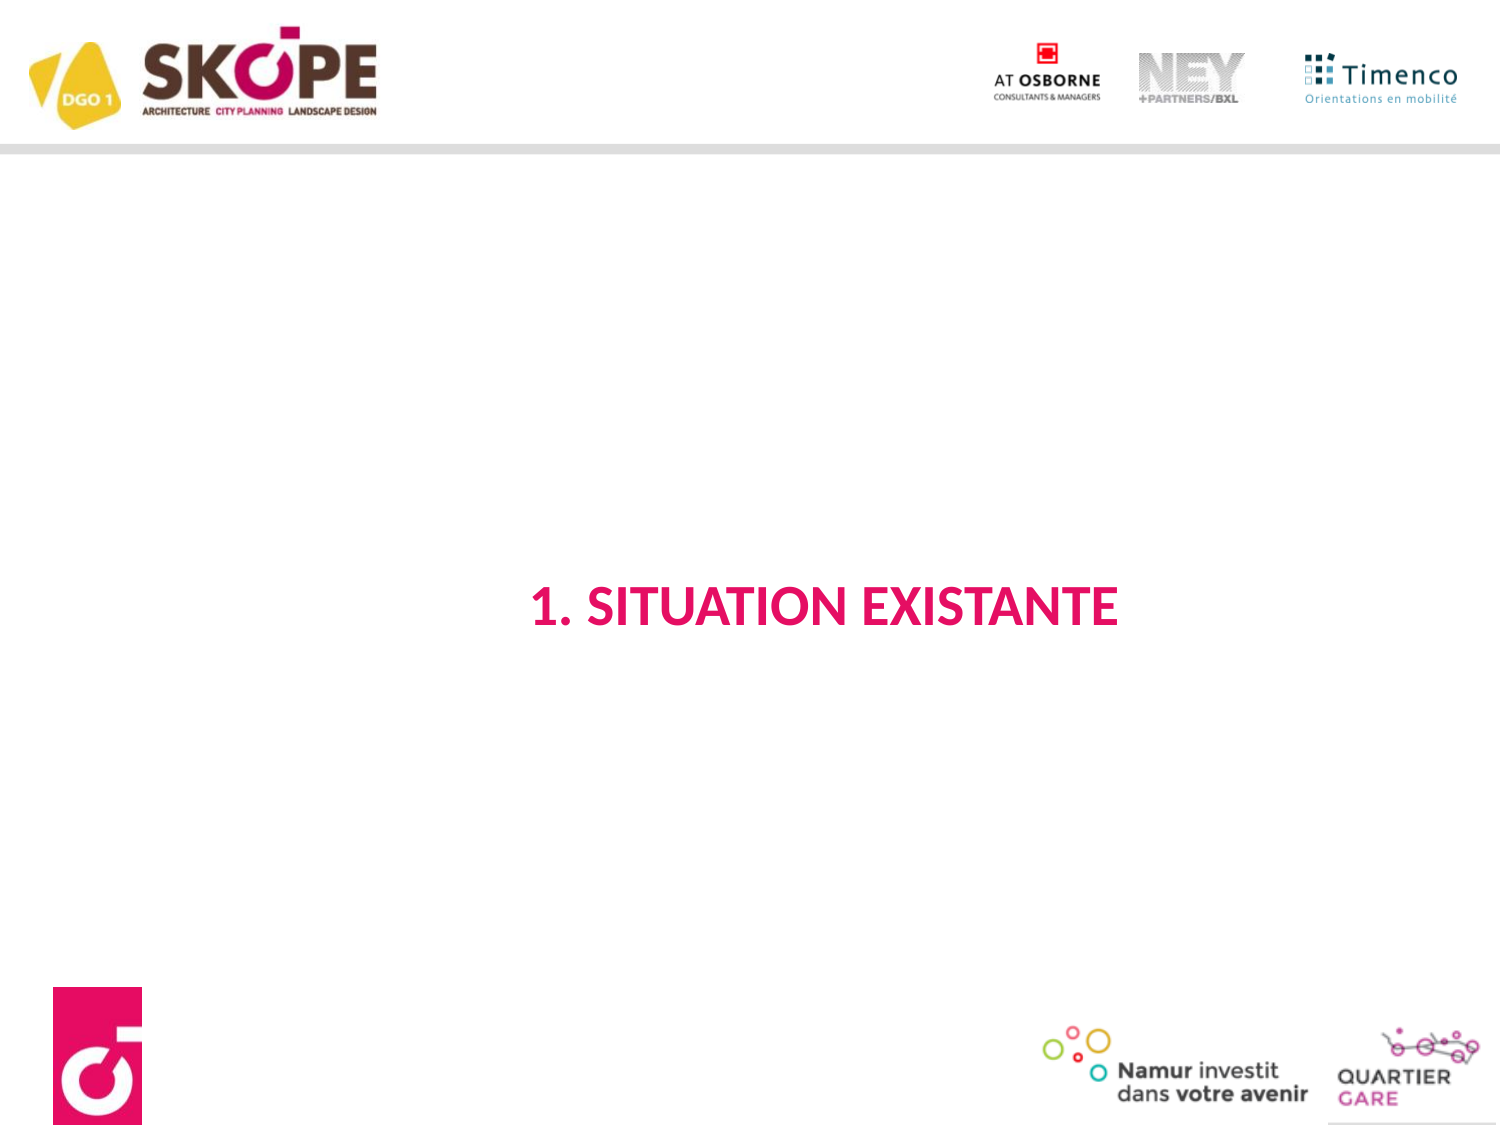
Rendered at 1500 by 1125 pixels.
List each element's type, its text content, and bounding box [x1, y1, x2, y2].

text_box 1. SITUATION EXISTANTE [513, 559, 1306, 715]
picture [52, 987, 143, 1125]
picture [1030, 1011, 1326, 1118]
picture [974, 0, 1122, 126]
picture [1139, 53, 1245, 103]
picture [1328, 1007, 1496, 1125]
picture [1305, 53, 1457, 103]
picture [123, 7, 396, 135]
picture [29, 42, 121, 130]
